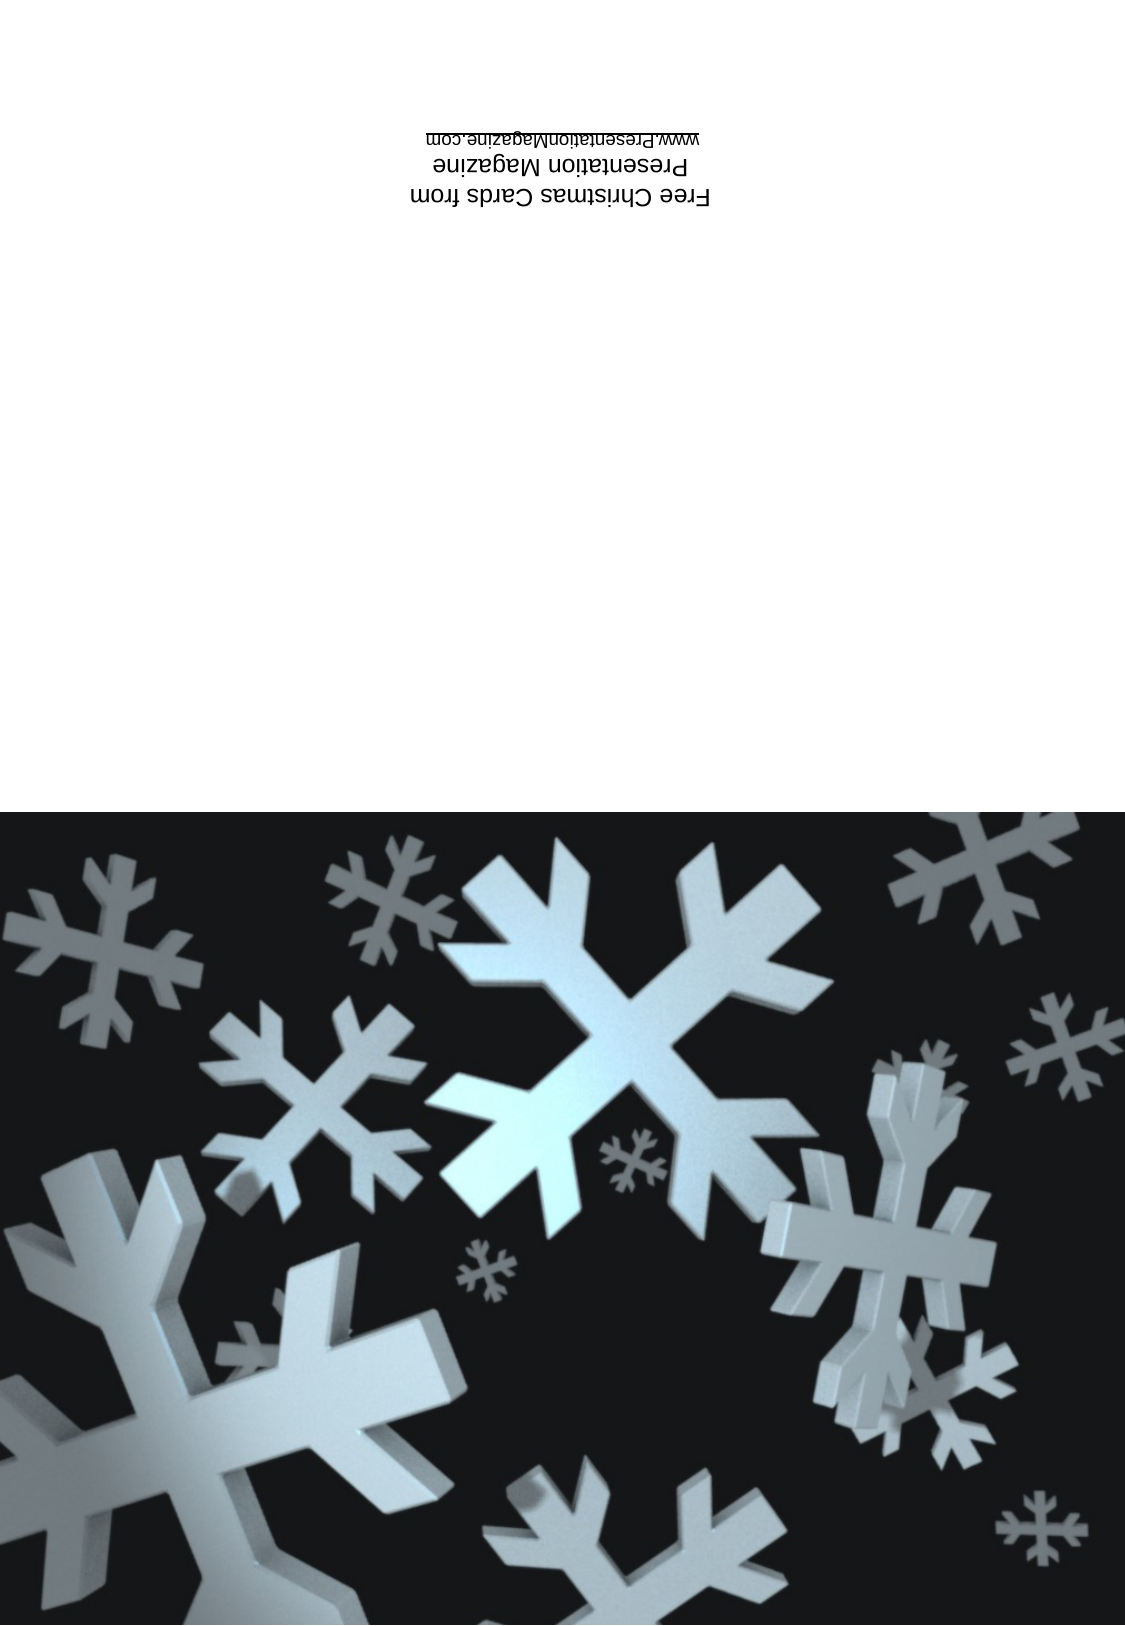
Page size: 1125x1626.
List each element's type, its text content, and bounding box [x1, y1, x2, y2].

text_box Free Christmas Cards from Presentation Magazine www.PresentationMagazine.com [394, 124, 726, 222]
picture [0, 812, 1125, 1625]
